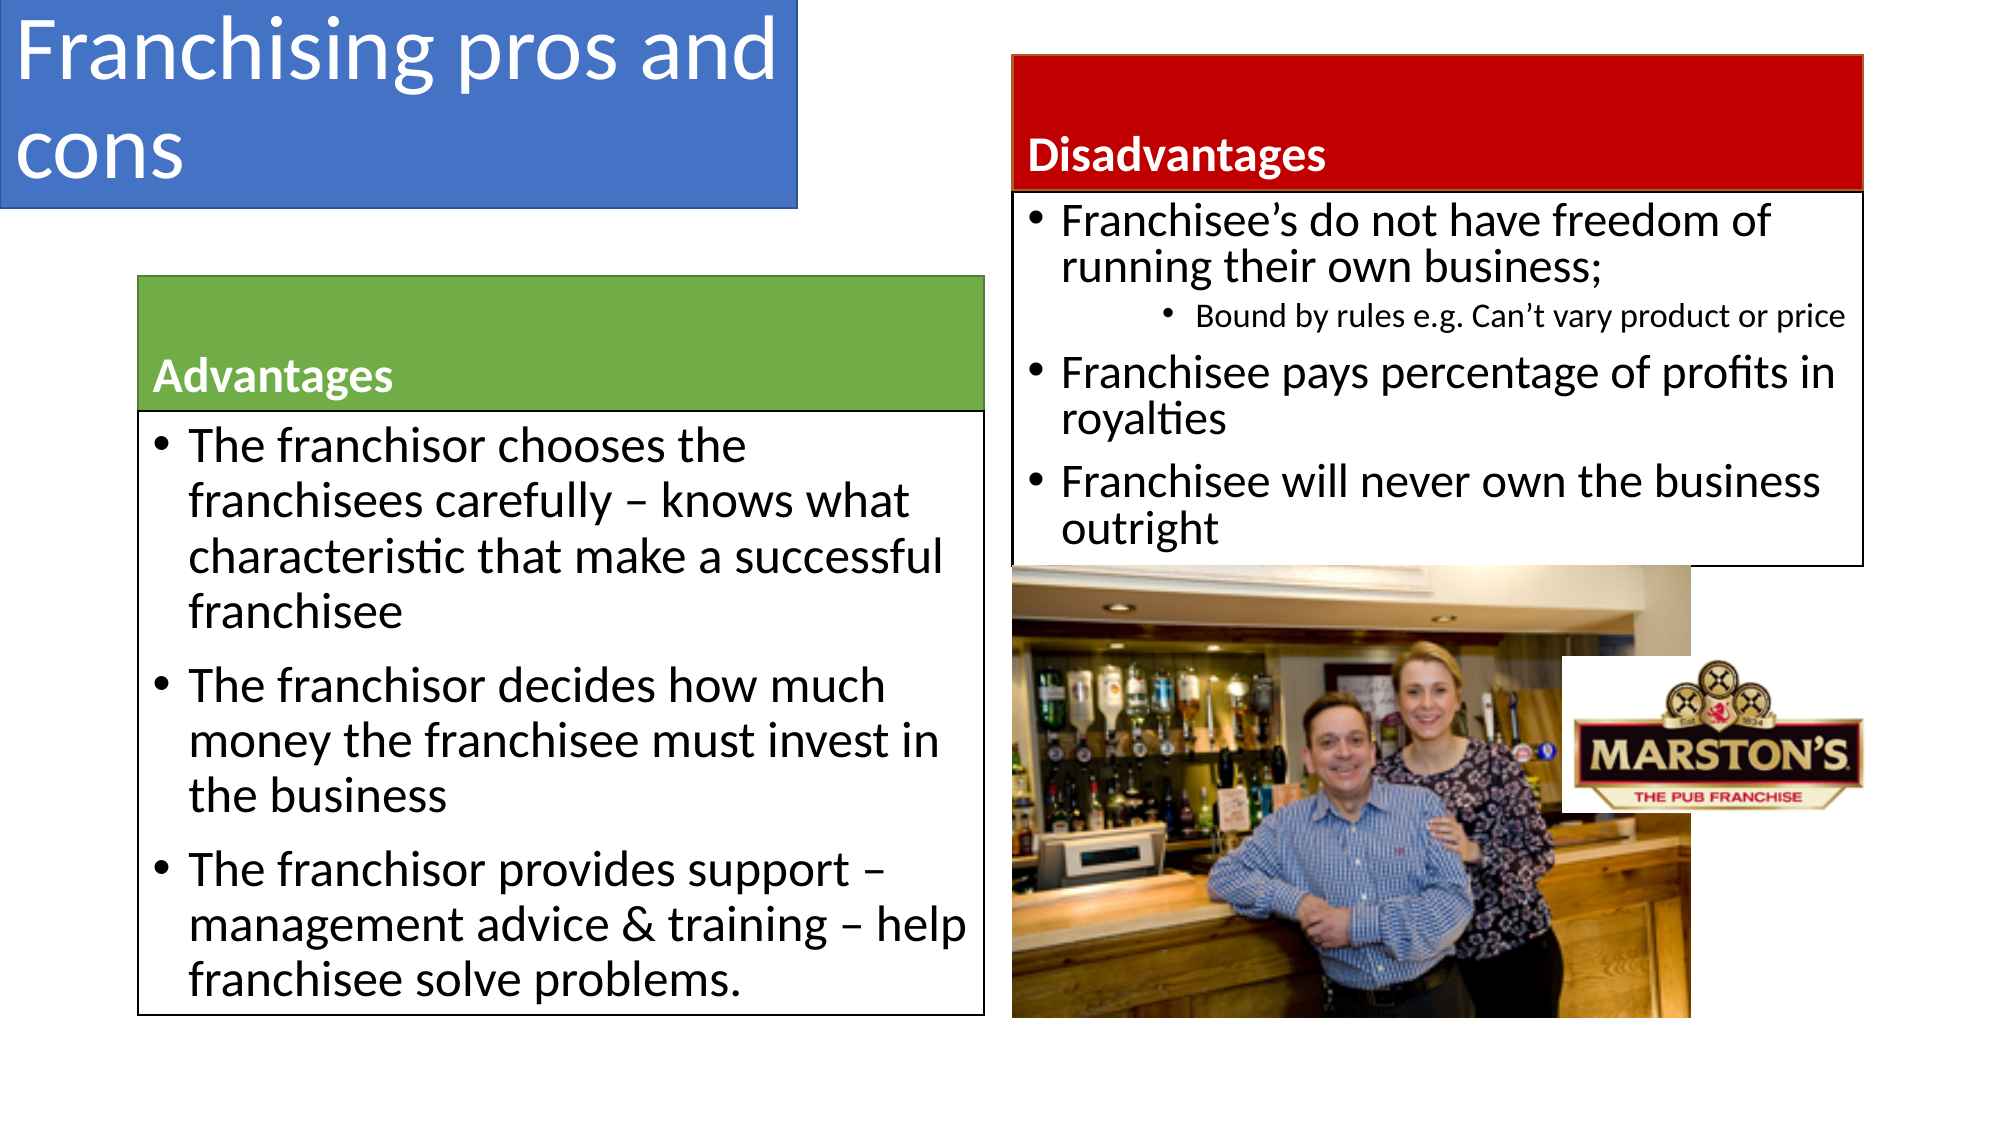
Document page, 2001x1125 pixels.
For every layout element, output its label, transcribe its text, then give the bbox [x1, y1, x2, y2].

title Franchising pros and cons [0, 0, 798, 209]
list Disadvantages [1011, 54, 1864, 191]
list Franchisee’s do not have freedom of running their own business; Bound by rules e.g. Can’t vary product or price Franchisee pays percentage of profits in royalties Franchisee will never own the business outright [1011, 191, 1864, 567]
list Advantages [137, 275, 985, 410]
picture [1012, 565, 1876, 1018]
list The franchisor chooses the franchisees carefully – knows what characteristic that make a successful franchisee The franchisor decides how much money the franchisee must invest in the business The franchisor provides support – management advice & training – help franchisee solve problems. [137, 410, 985, 1016]
